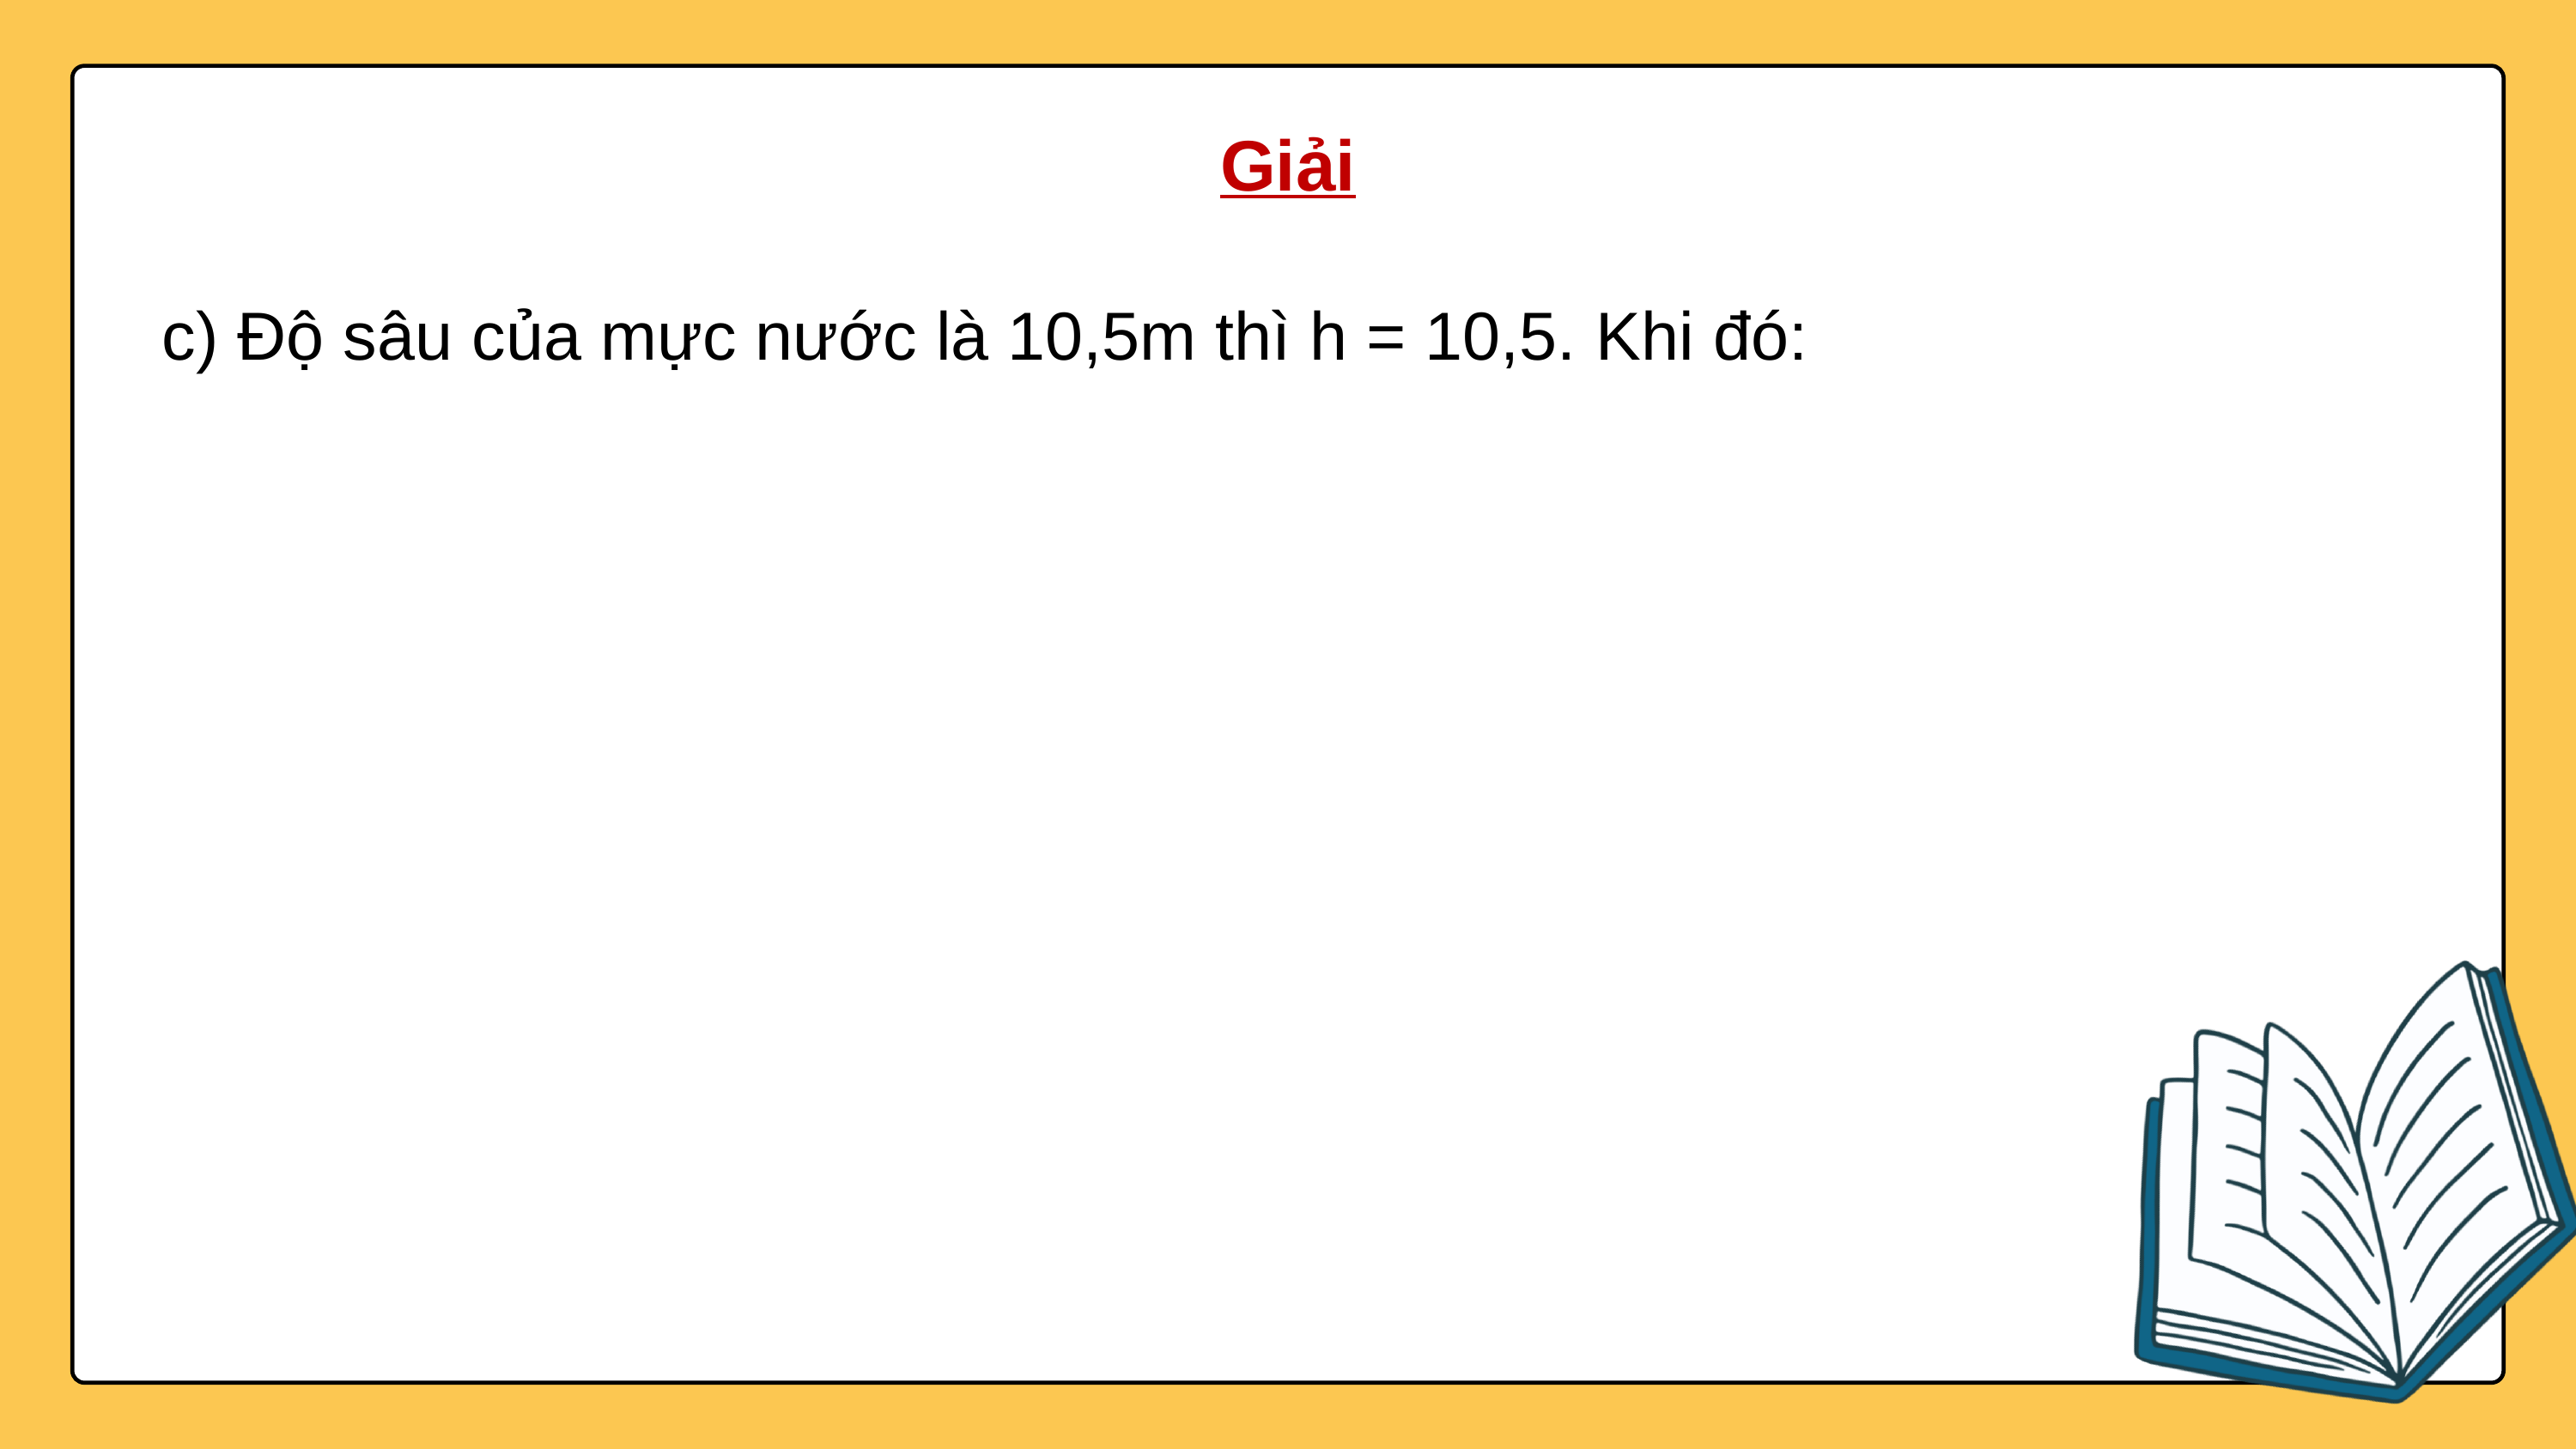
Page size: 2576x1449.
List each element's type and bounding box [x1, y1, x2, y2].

text_box [71, 65, 2504, 1384]
picture [2104, 954, 2576, 1449]
